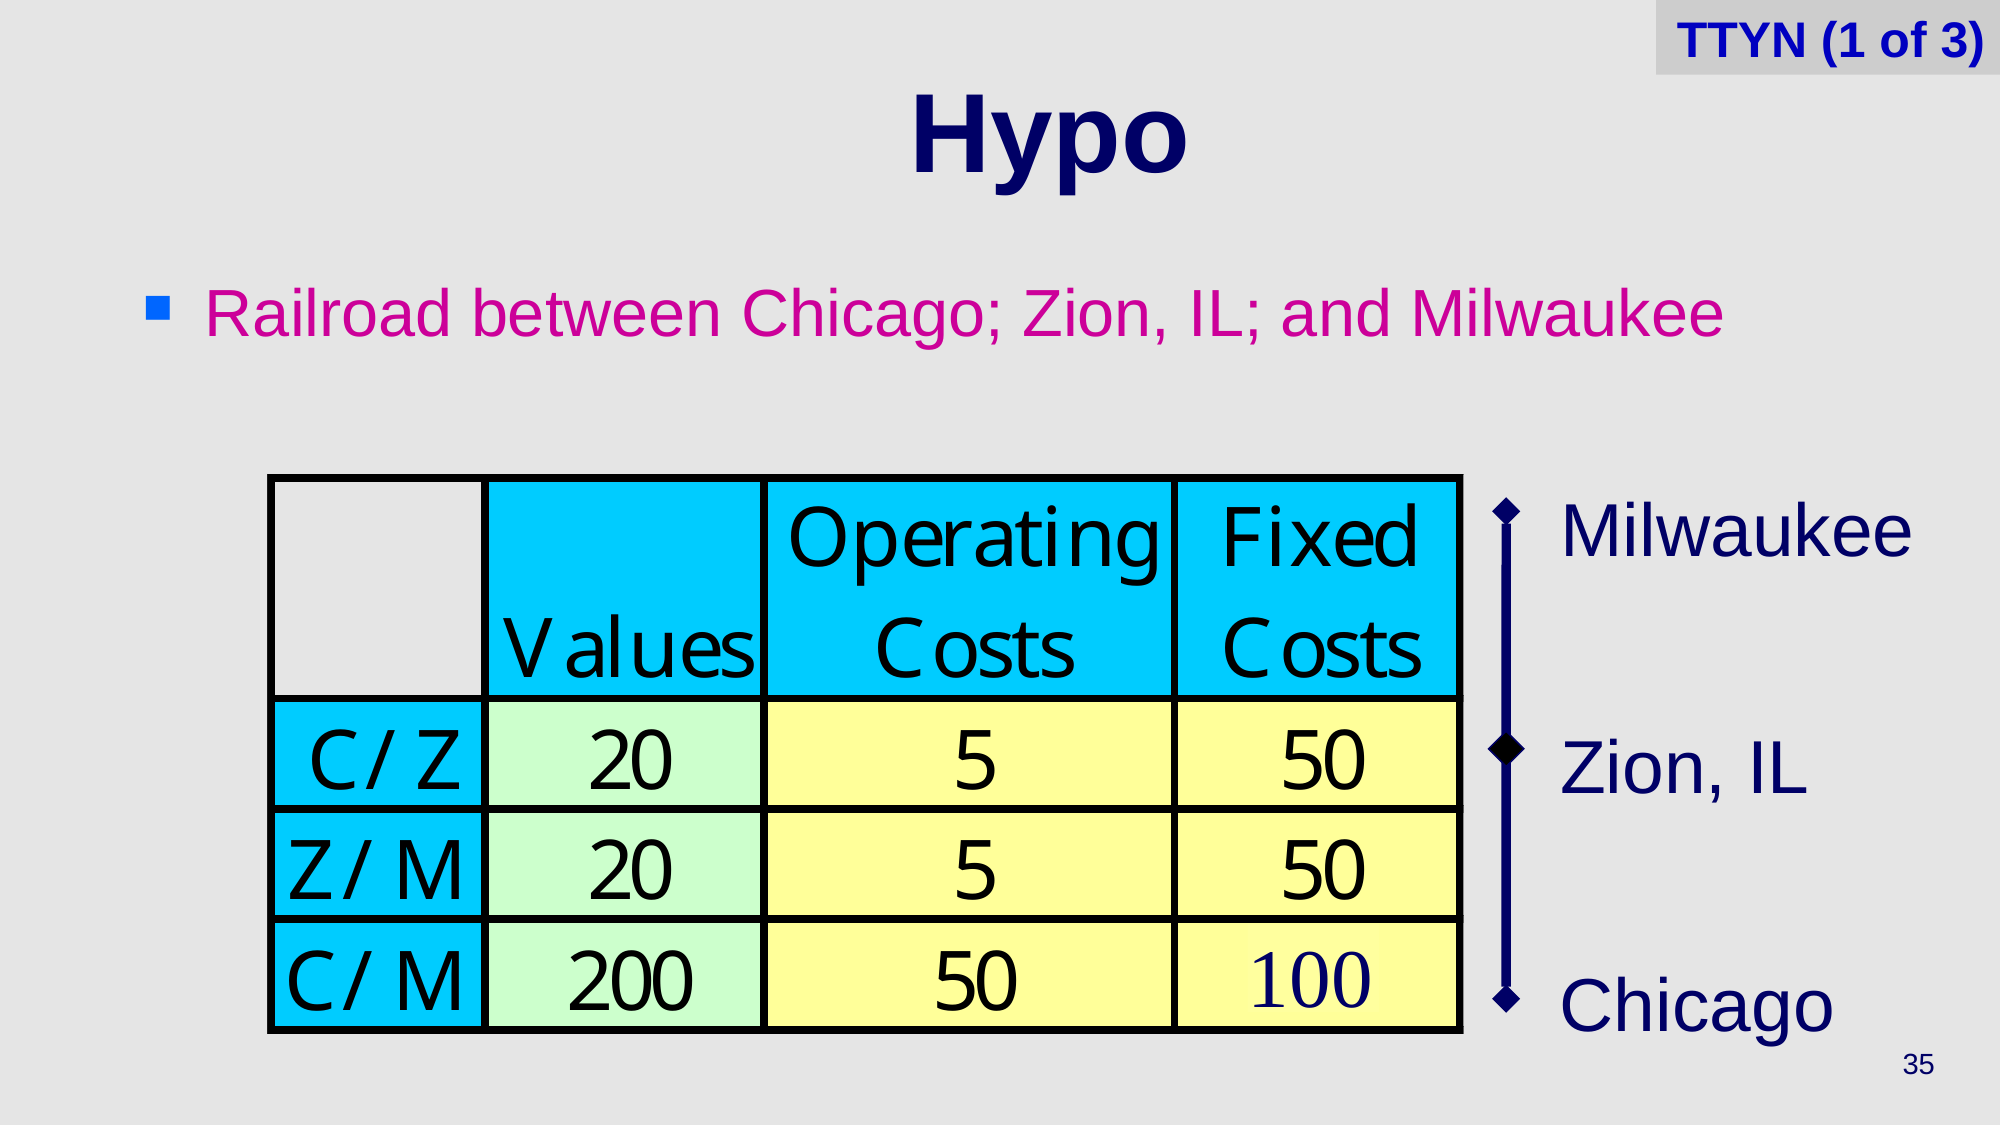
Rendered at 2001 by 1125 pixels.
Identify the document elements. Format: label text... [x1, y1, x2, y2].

list Railroad between Chicago; Zion, IL; and Milwaukee [133, 262, 1967, 938]
title Hypo [133, 50, 1967, 238]
text_box TTYN (1 of 3) [1656, 0, 2000, 75]
slide_number 35 [1533, 1024, 1951, 1101]
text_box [1493, 473, 1932, 1055]
picture [267, 473, 1464, 1034]
